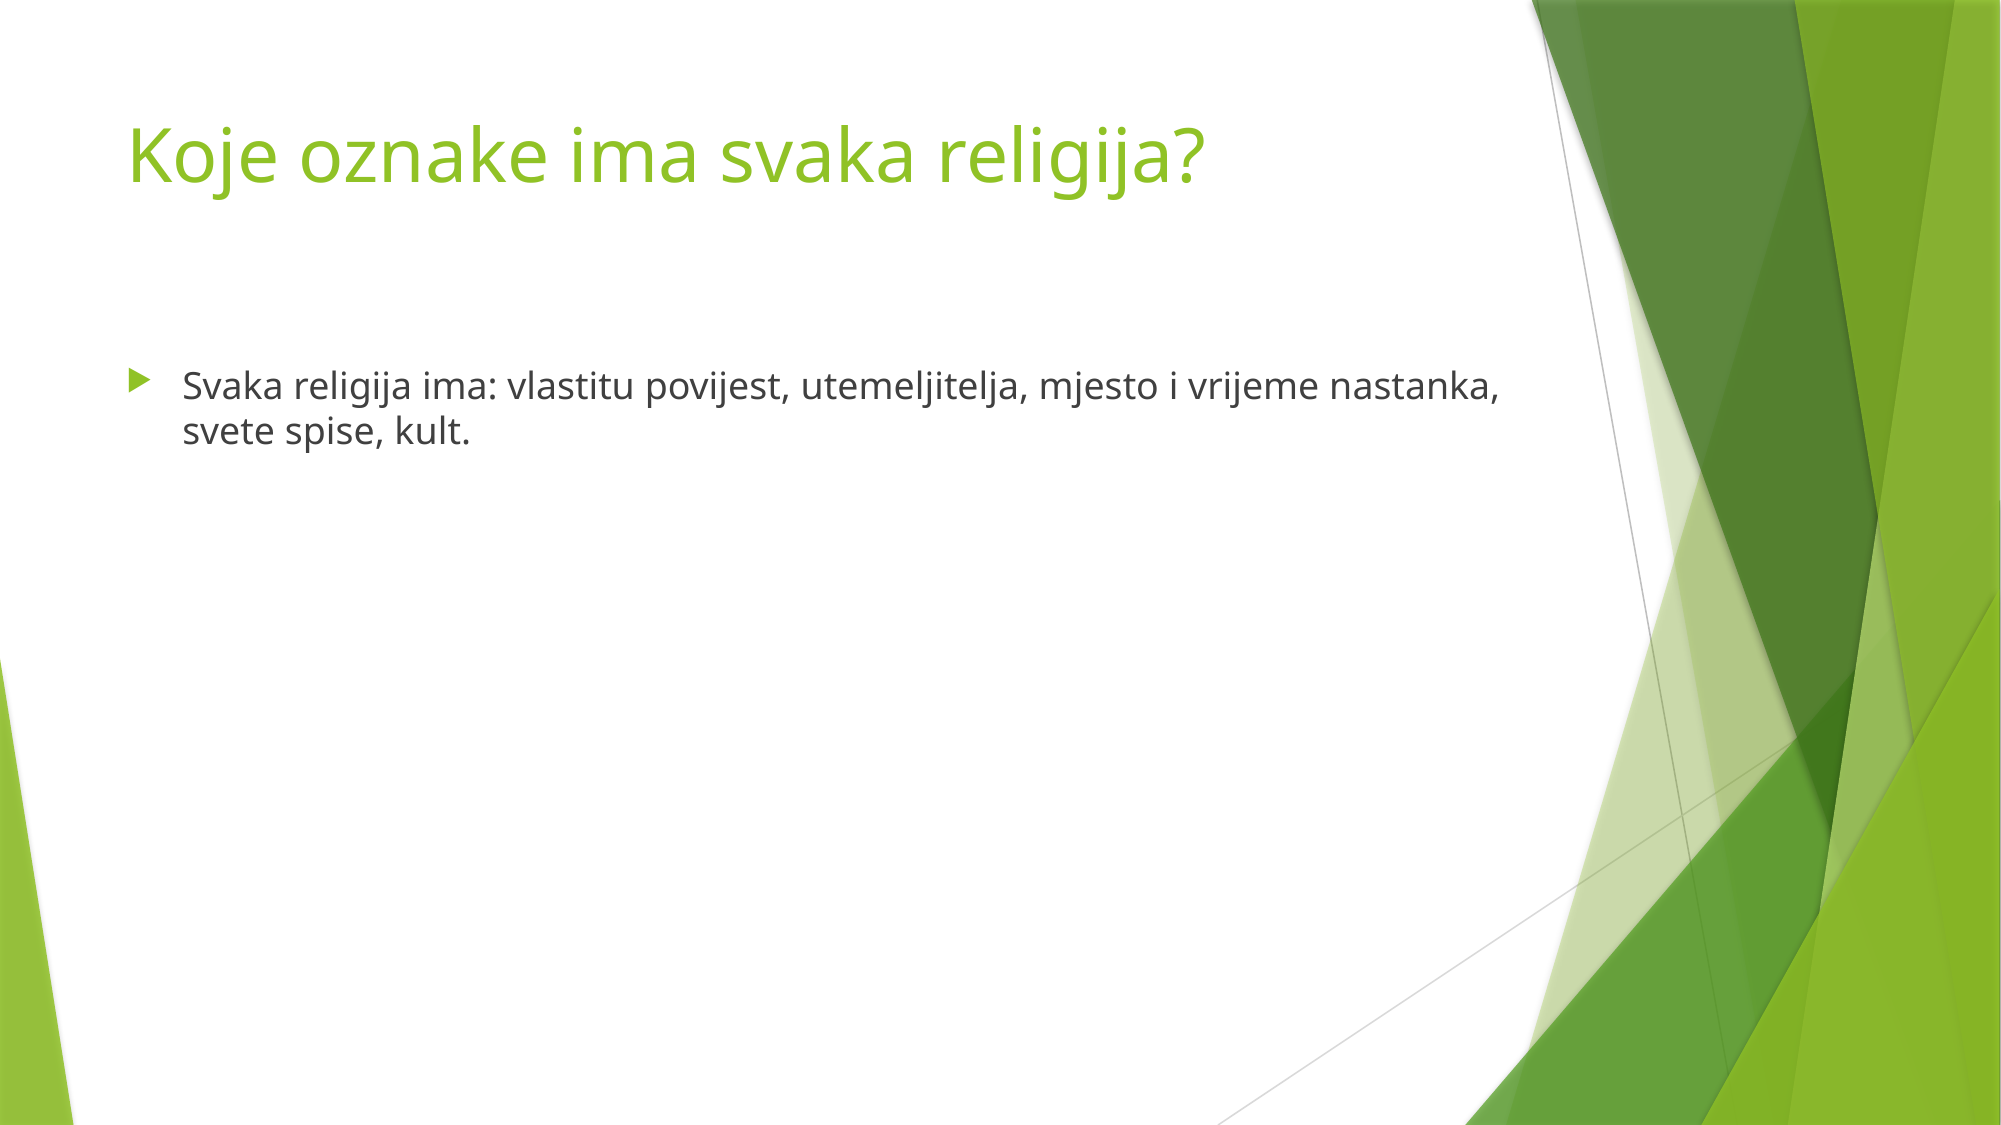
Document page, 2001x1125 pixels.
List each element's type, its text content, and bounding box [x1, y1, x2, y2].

title Koje oznake ima svaka religija? [111, 99, 1522, 317]
list Svaka religija ima: vlastitu povijest, utemeljitelja, mjesto i vrijeme nastanka, svete spise, kult. [111, 354, 1522, 992]
